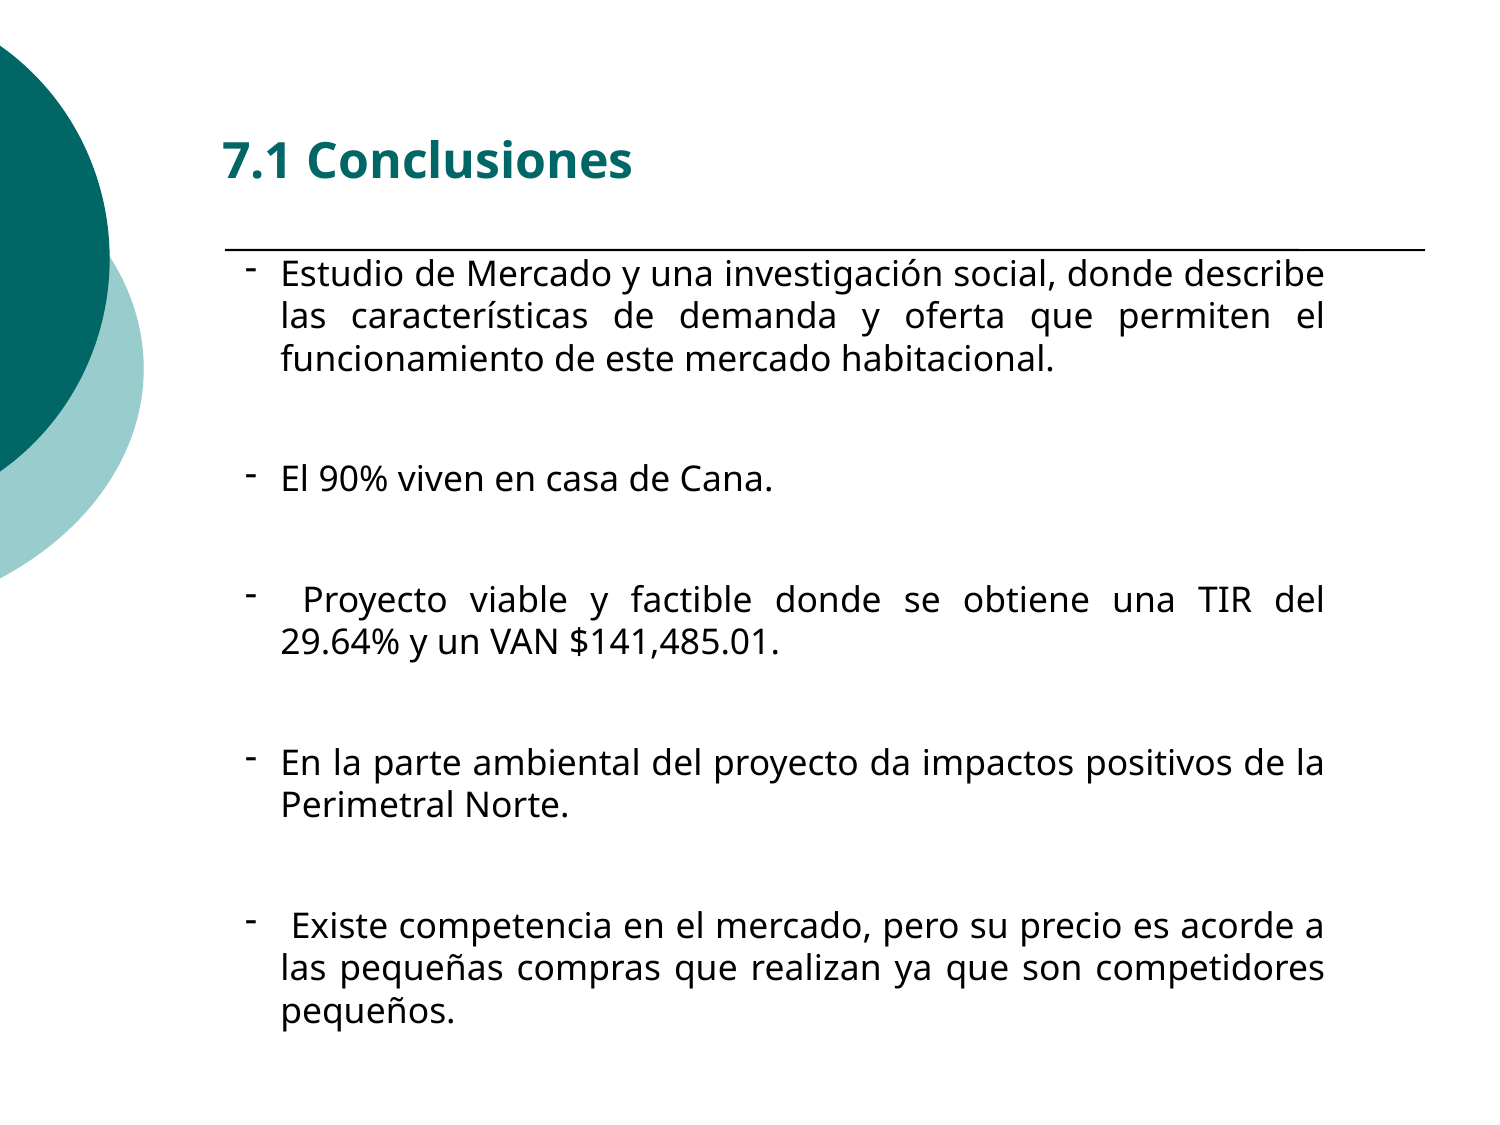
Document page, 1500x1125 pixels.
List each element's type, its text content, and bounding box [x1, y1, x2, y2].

title 7.1 Conclusiones [207, 54, 1500, 197]
text_box Estudio de Mercado y una investigación social, donde describe las características de demanda y oferta que permiten el funcionamiento de este mercado habitacional. El 90% viven en casa de Cana. Proyecto viable y factible donde se obtiene una TIR del 29.64% y un VAN $141,485.01. En la parte ambiental del proyecto da impactos positivos de la Perimetral Norte. Existe competencia en el mercado, pero su precio es acorde a las pequeñas compras que realizan ya que son competidores pequeños. [230, 243, 1341, 1038]
